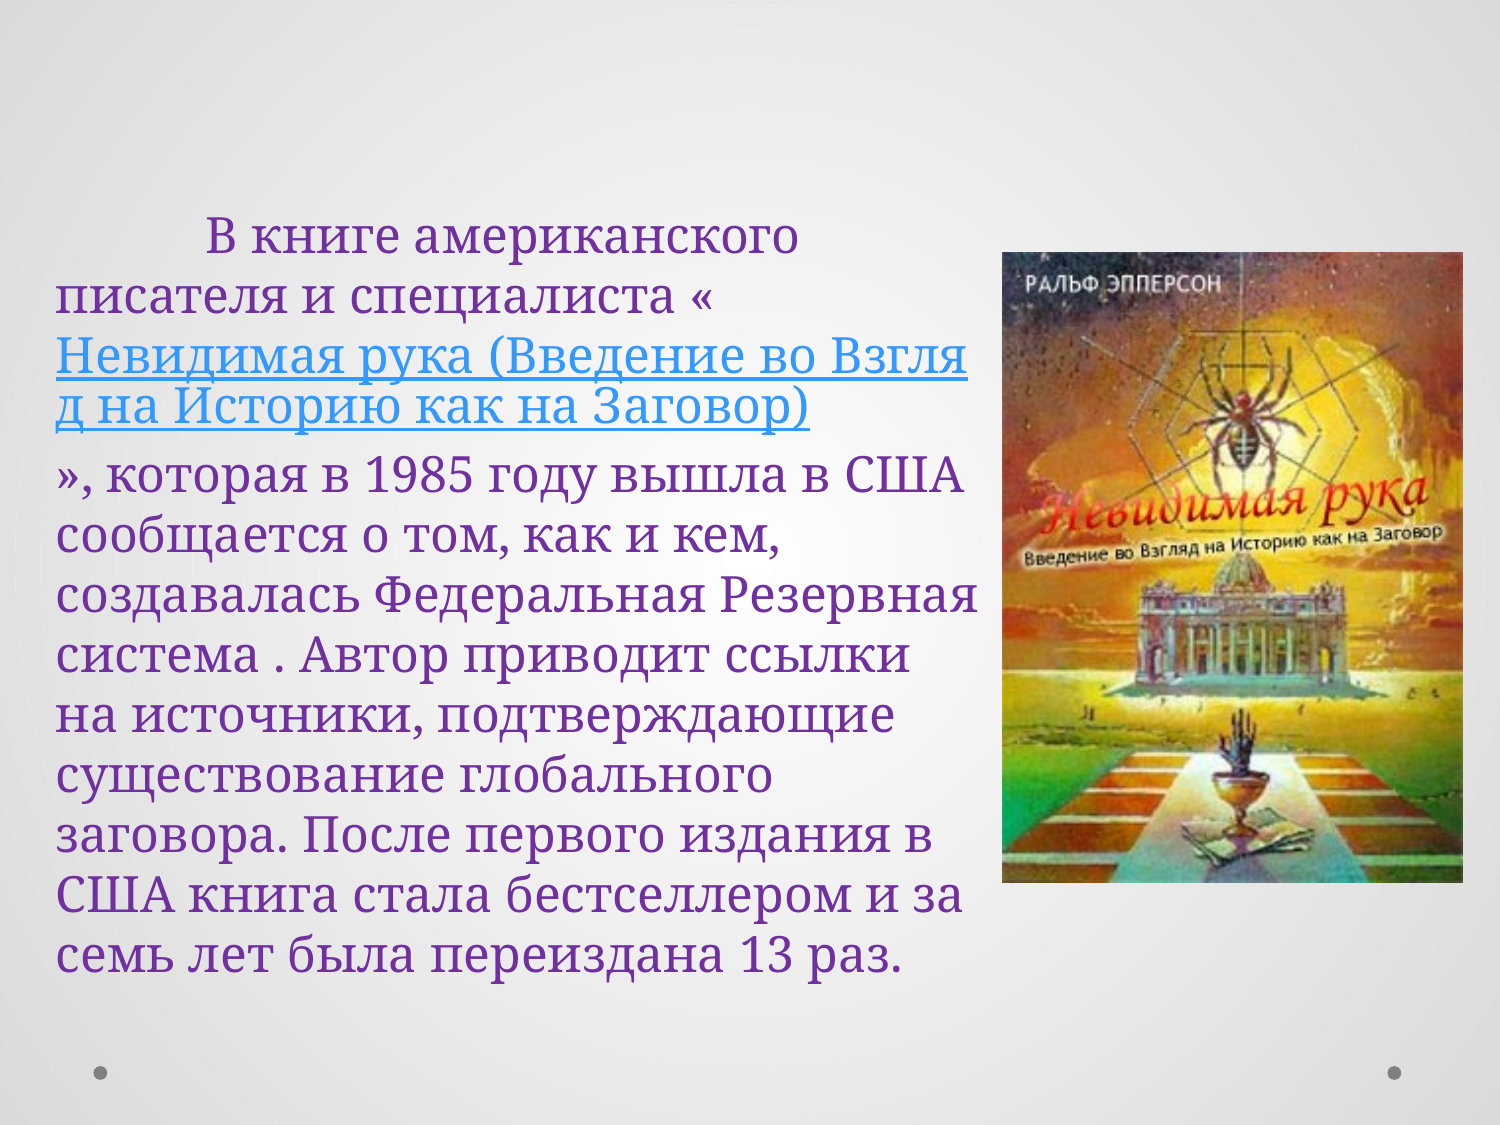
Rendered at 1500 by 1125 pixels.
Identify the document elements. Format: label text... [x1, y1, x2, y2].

text_box В книге американского писателя и специалиста «Невидимая рука (Введение во Взгляд на Историю как на Заговор)», которая в 1985 году вышла в США сообщается о том, как и кем, создавалась Федеральная Резервная система . Автор приводит ссылки на источники, подтверждающие существование глобального заговора. После первого издания в США книга стала бестселлером и за семь лет была переиздана 13 раз. [41, 196, 999, 940]
picture [1001, 252, 1464, 883]
